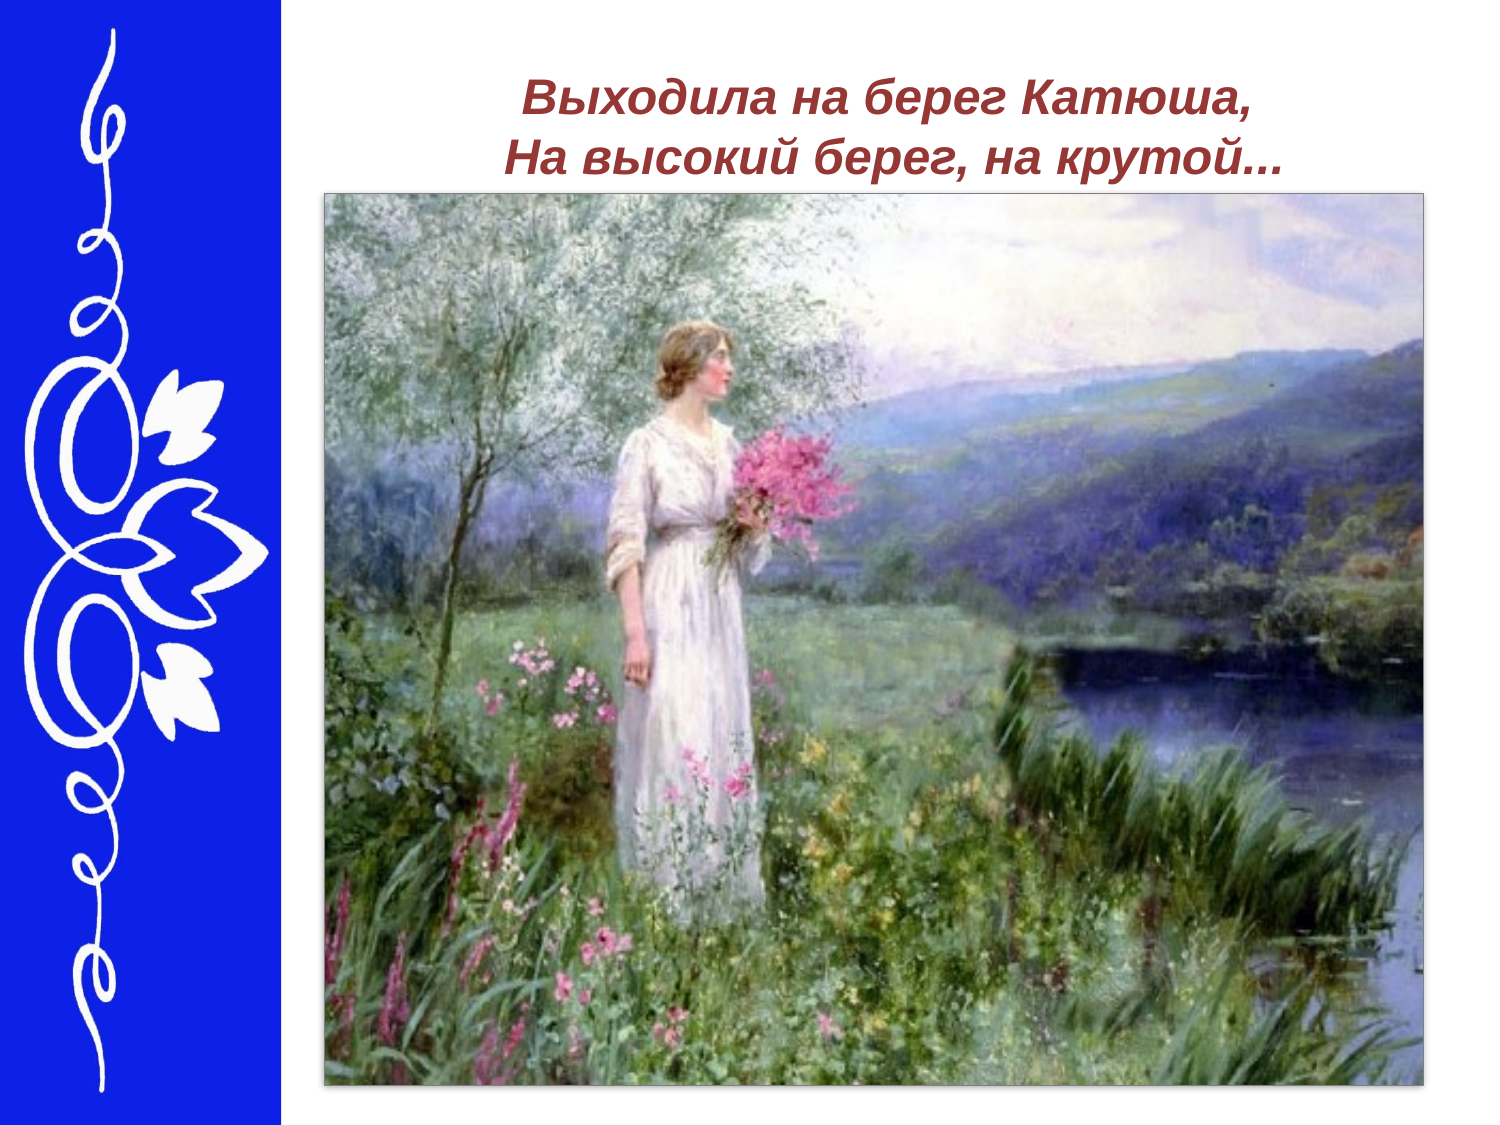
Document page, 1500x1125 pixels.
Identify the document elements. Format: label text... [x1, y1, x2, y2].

text_box Выходила на берег Катюша, На высокий берег, на крутой... [291, 56, 1499, 192]
picture [0, 0, 282, 1125]
picture [324, 192, 1424, 1085]
